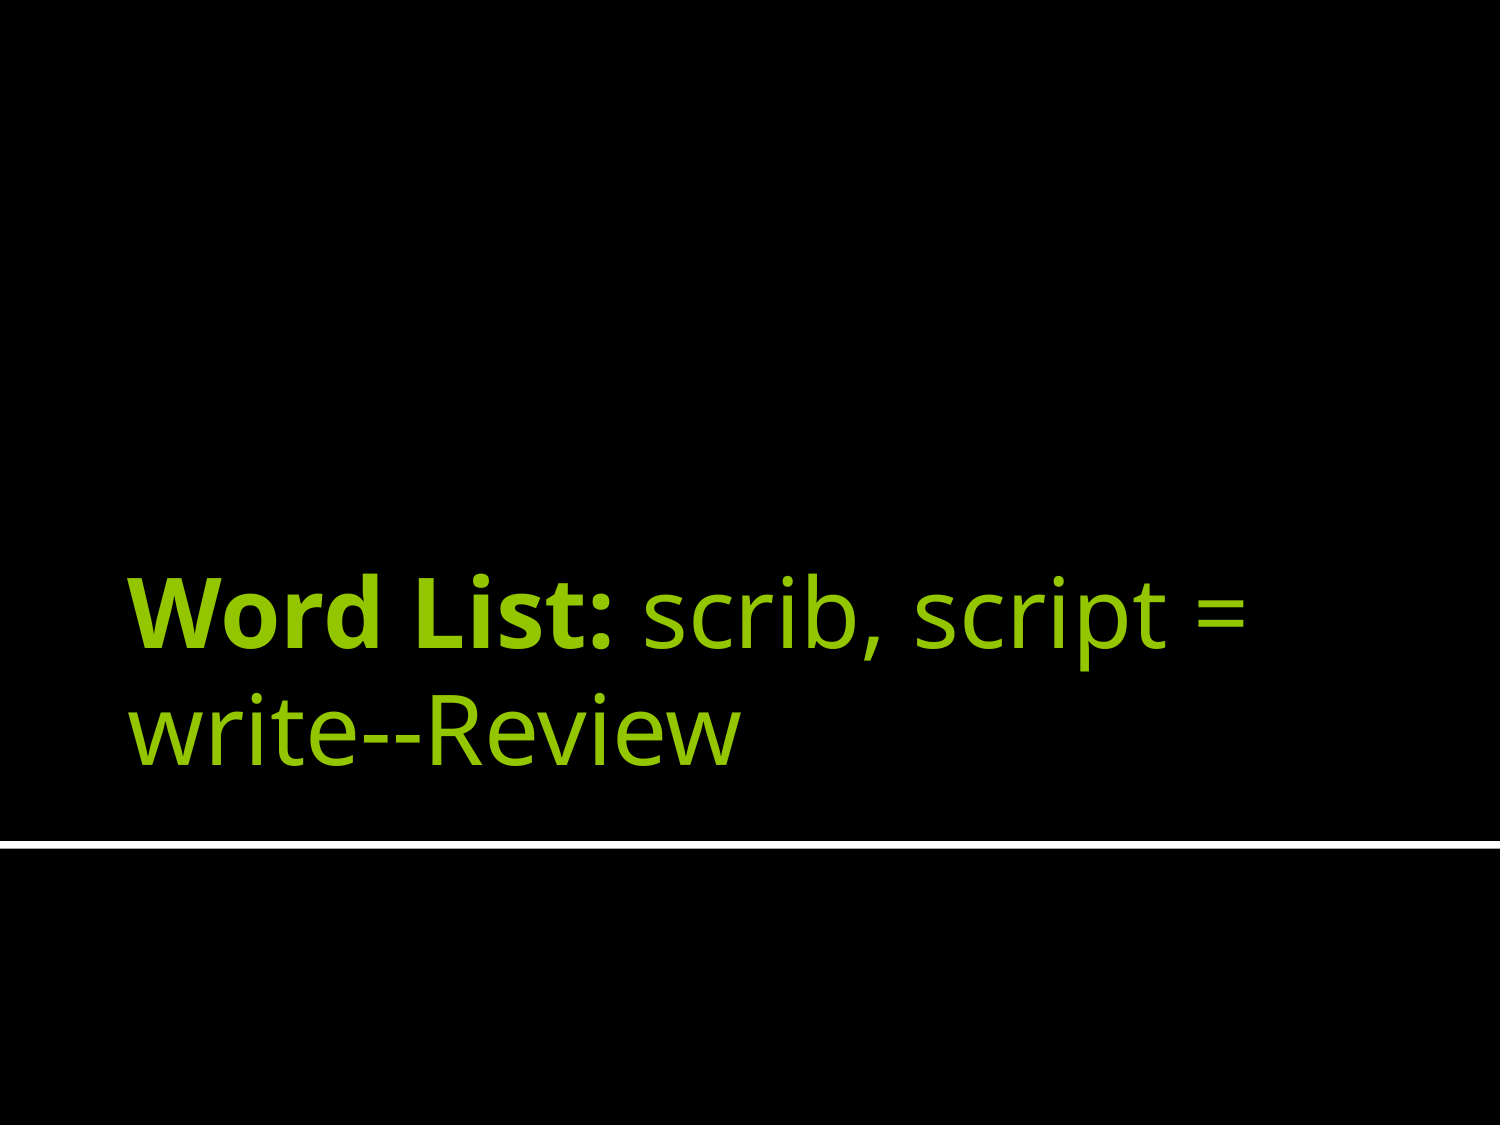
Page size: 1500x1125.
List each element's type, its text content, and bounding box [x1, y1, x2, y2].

title Word List: scrib, script = write--Review [112, 550, 1438, 825]
